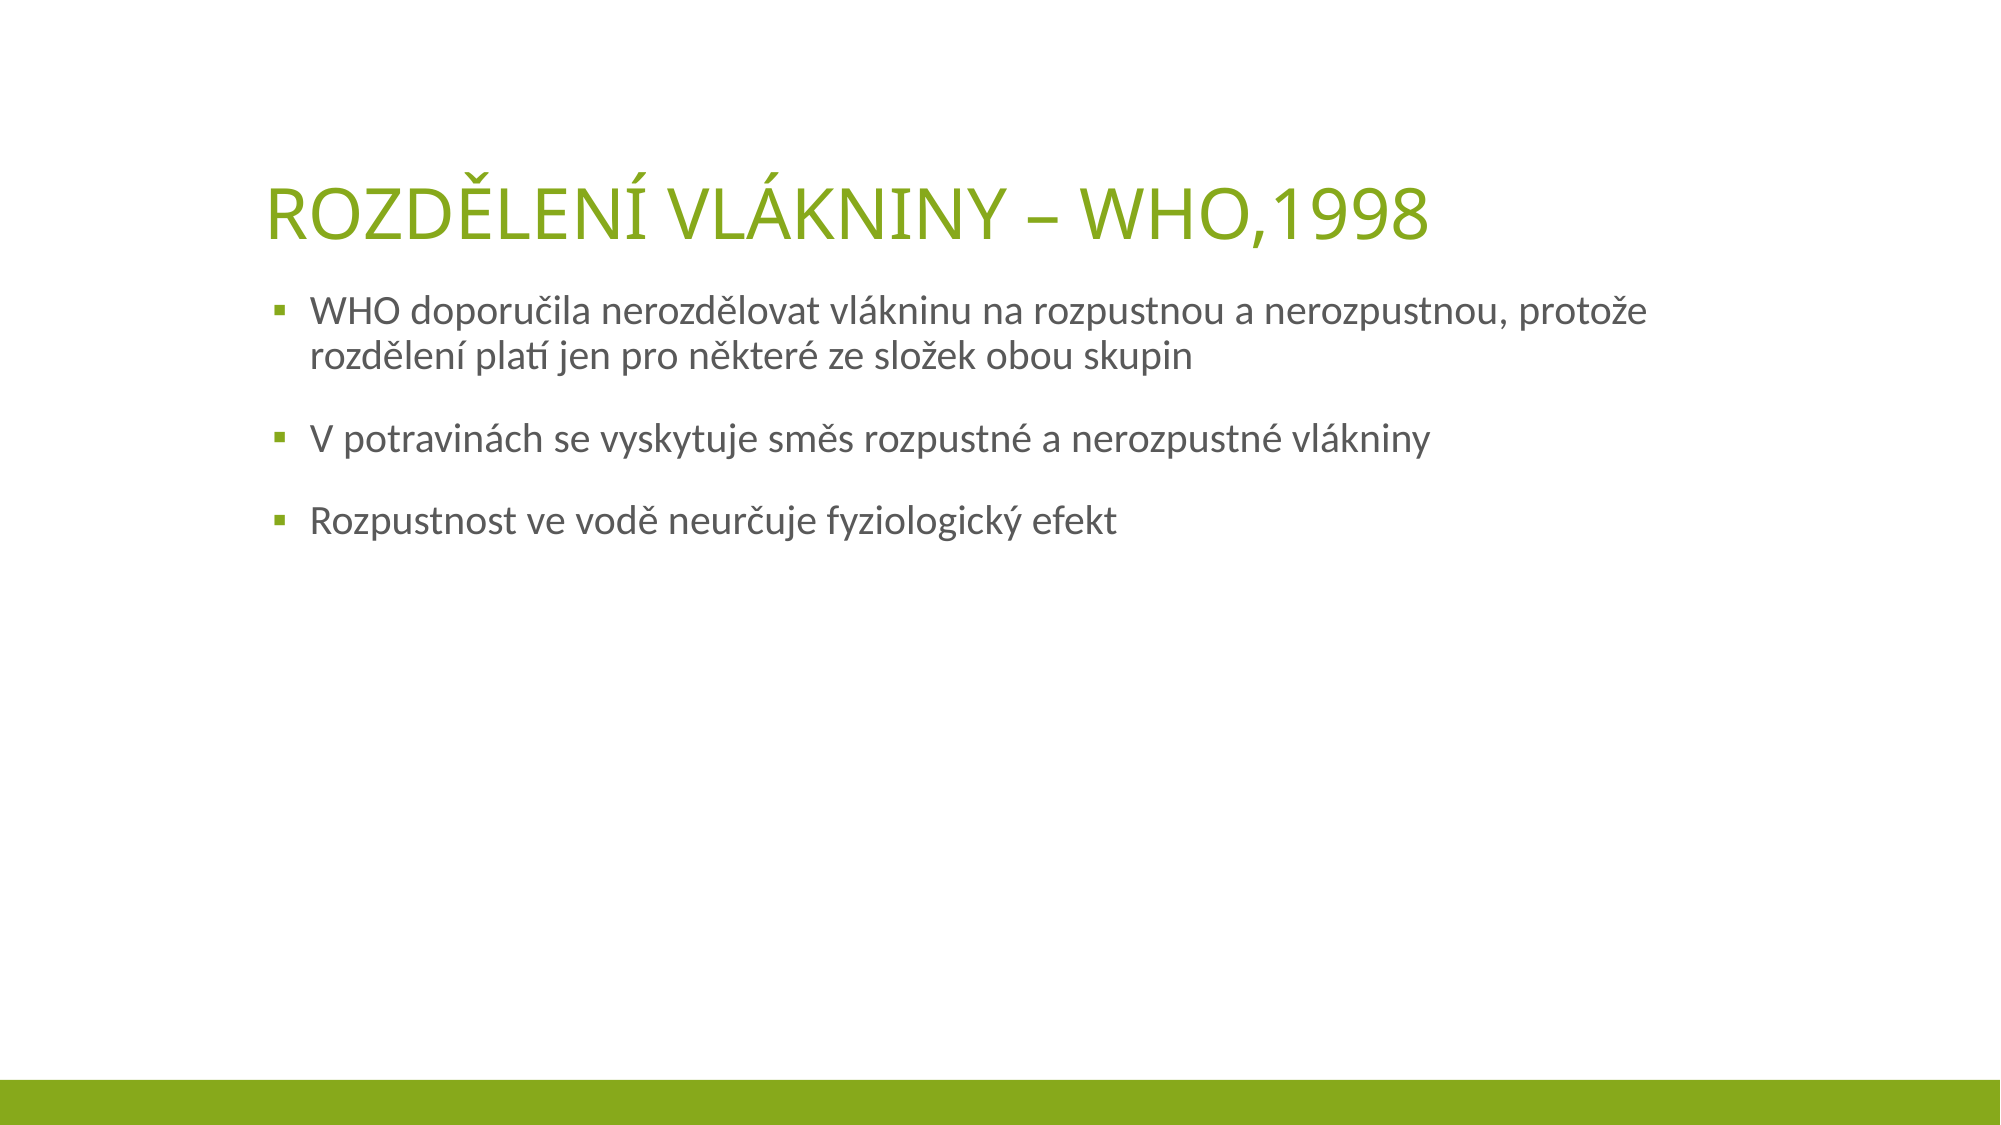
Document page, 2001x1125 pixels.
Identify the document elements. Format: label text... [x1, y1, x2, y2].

title Rozdělení vlákniny – WHO,1998 [249, 75, 1750, 263]
list WHO doporučila nerozdělovat vlákninu na rozpustnou a nerozpustnou, protože rozdělení platí jen pro některé ze složek obou skupin V potravinách se vyskytuje směs rozpustné a nerozpustné vlákniny Rozpustnost ve vodě neurčuje fyziologický efekt [249, 281, 1750, 1013]
